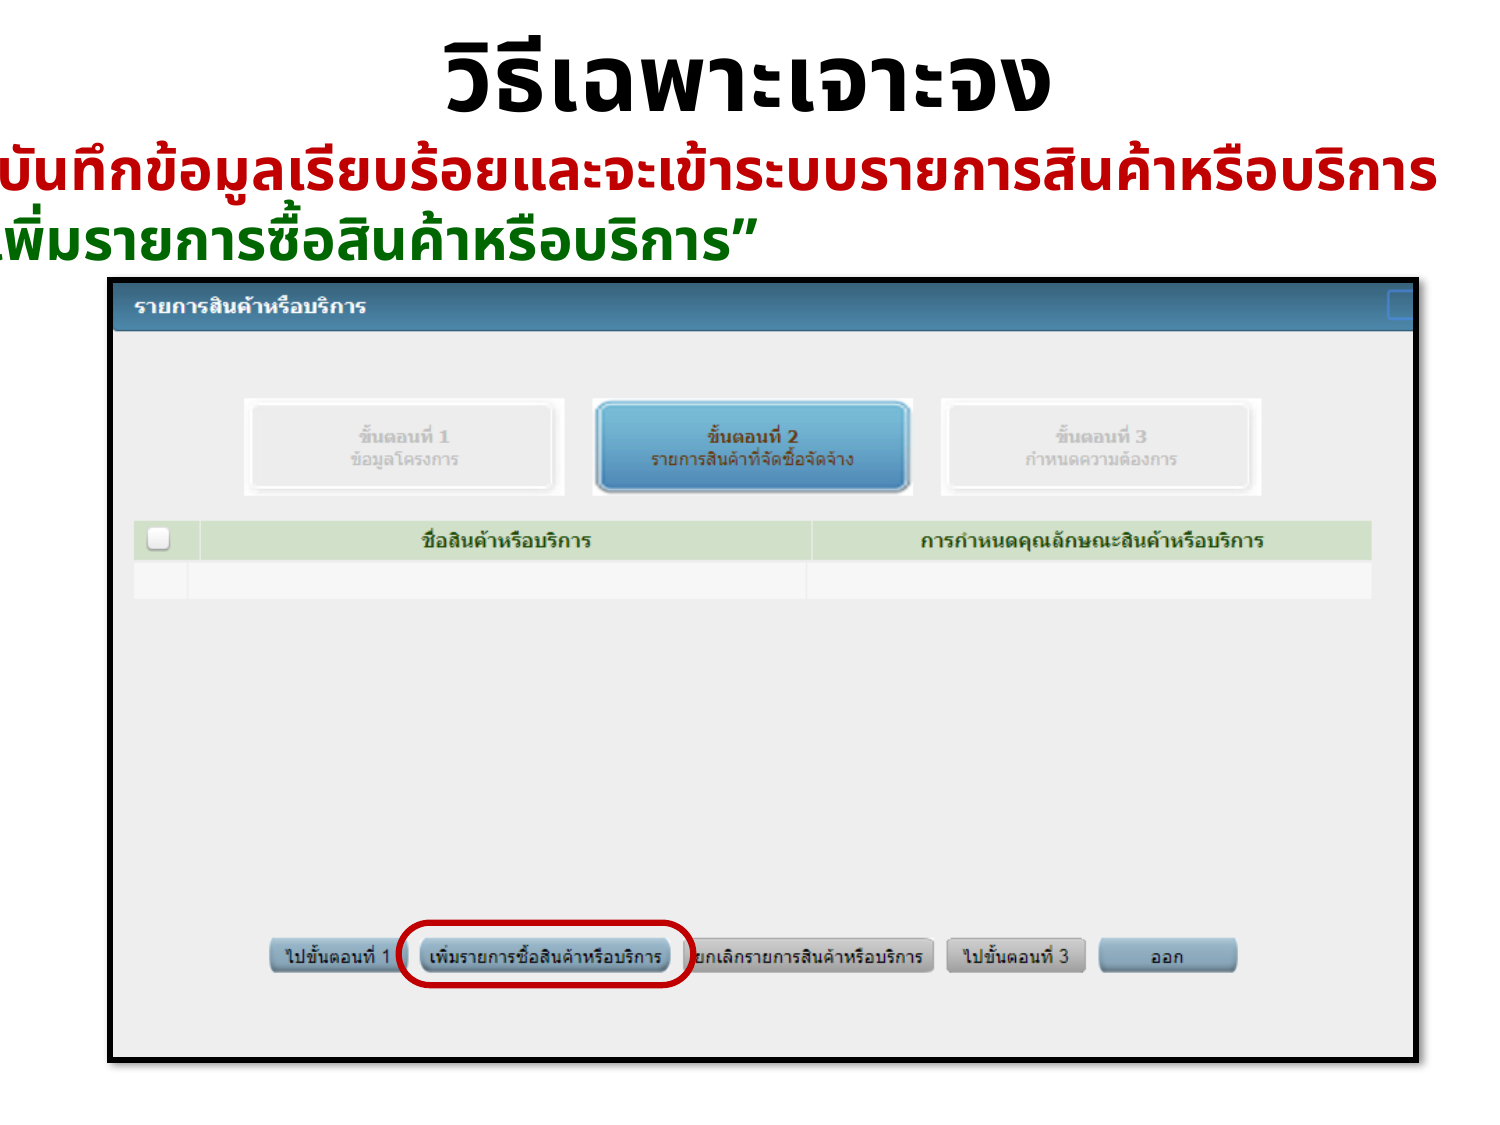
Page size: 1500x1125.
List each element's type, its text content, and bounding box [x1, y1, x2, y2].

picture [112, 282, 1414, 1058]
text_box เมื่อคลิกบันทึกข้อมูลเรียบร้อยและจะเข้าระบบรายการสินค้าหรือบริการ กดปุ่ม “เพิ่มรายการซื้อสินค้าหรือบริการ” [0, 124, 1454, 280]
title วิธีเฉพาะเจาะจง [0, 9, 1500, 138]
